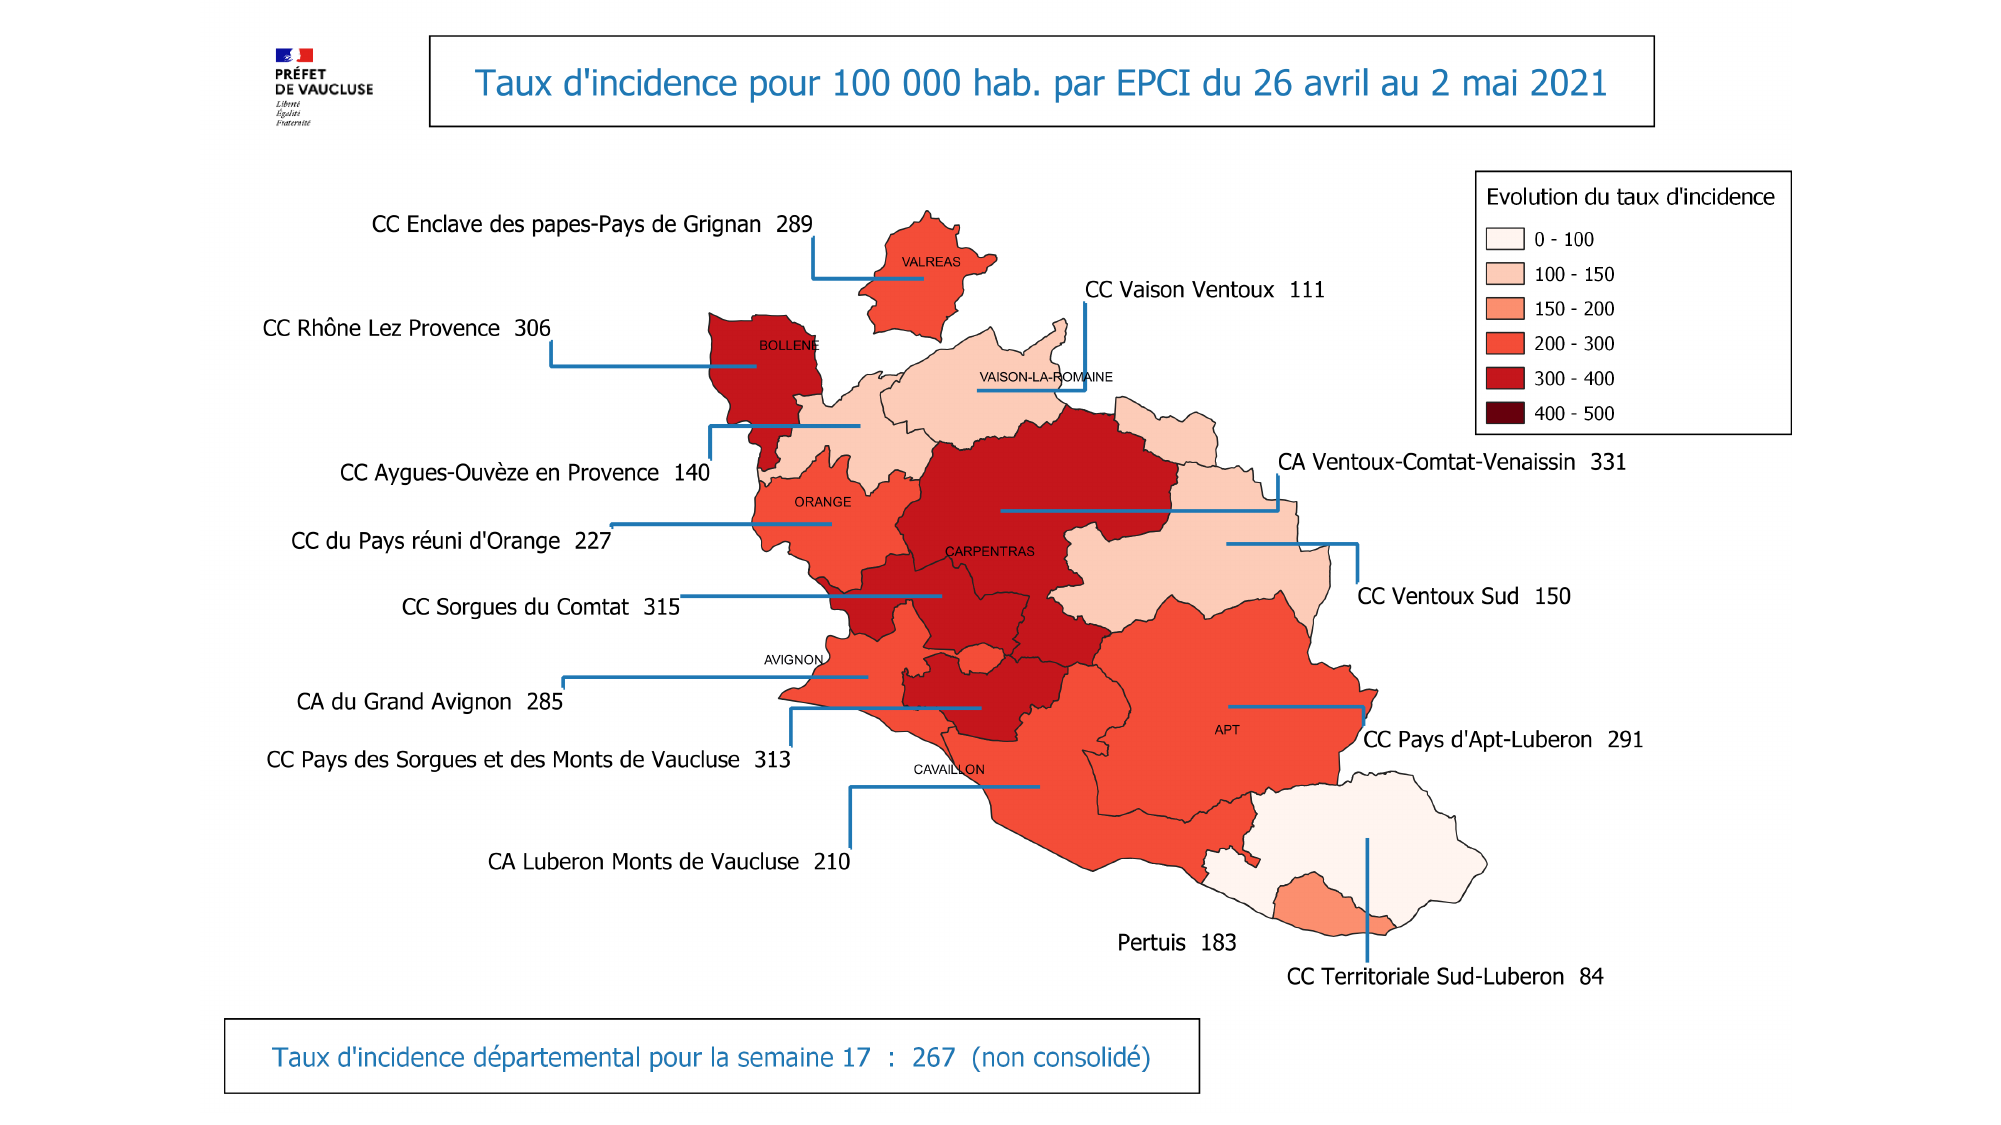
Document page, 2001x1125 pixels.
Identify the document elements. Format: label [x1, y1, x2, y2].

picture [200, 0, 1792, 1114]
